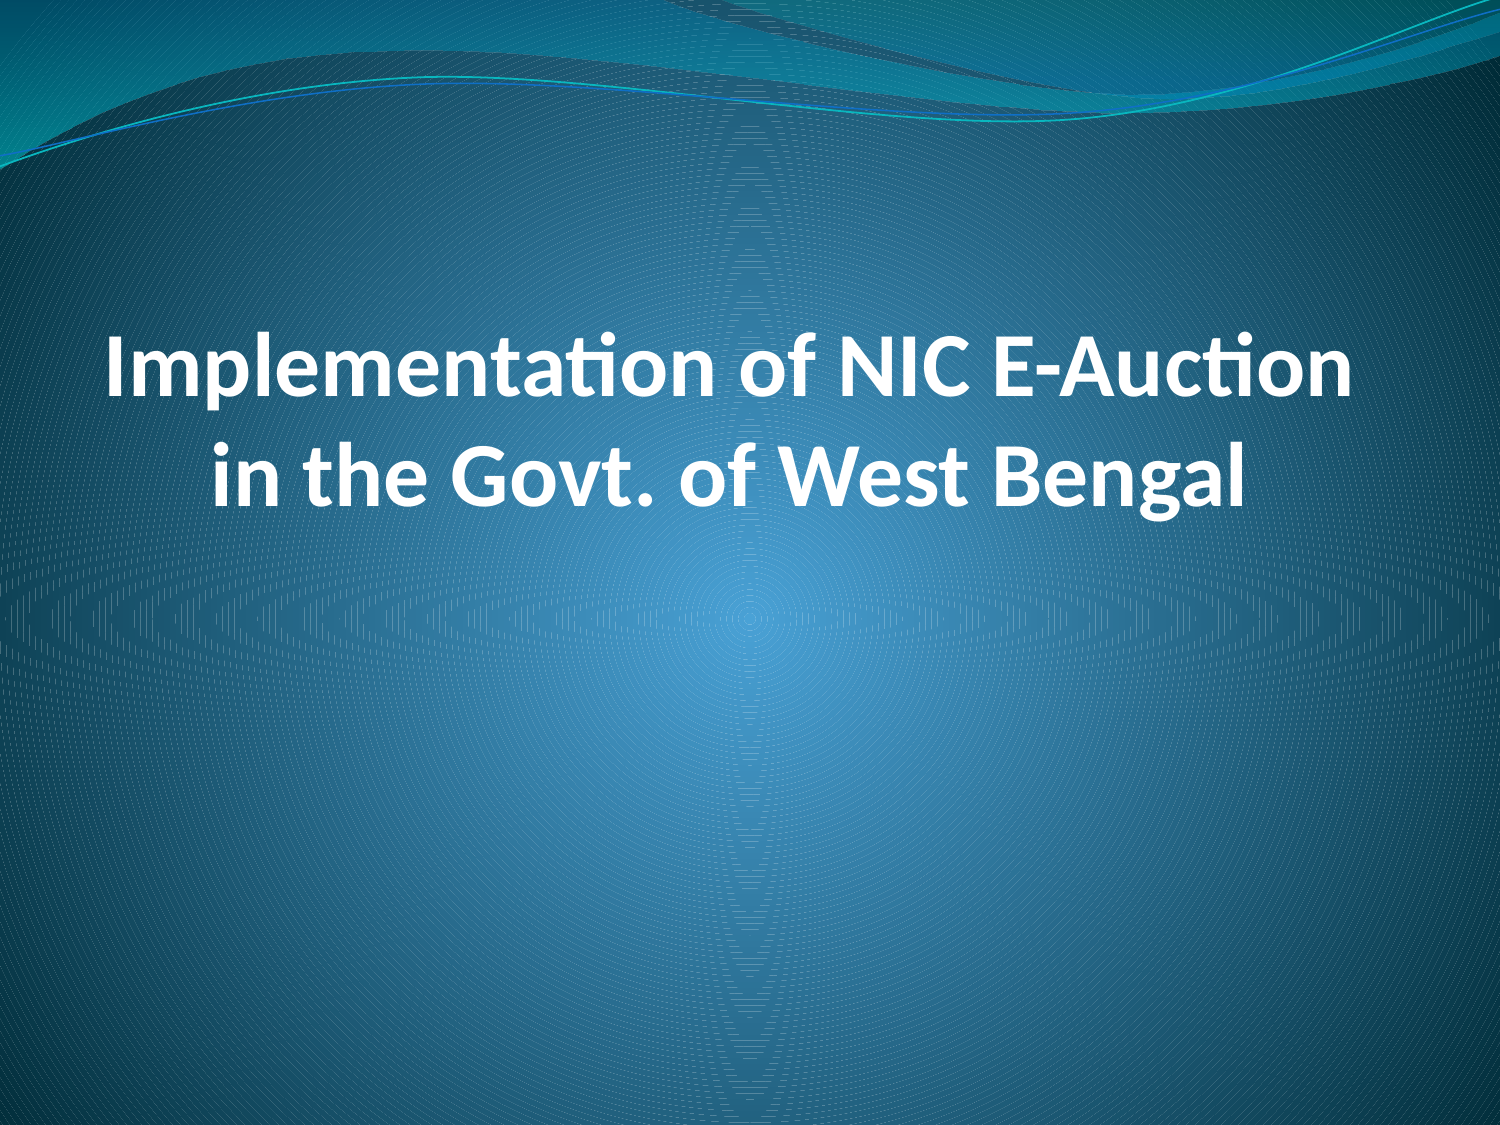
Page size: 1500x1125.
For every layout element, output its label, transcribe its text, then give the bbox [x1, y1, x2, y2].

title Implementation of NIC E-Auction in the Govt. of West Bengal [87, 224, 1376, 525]
